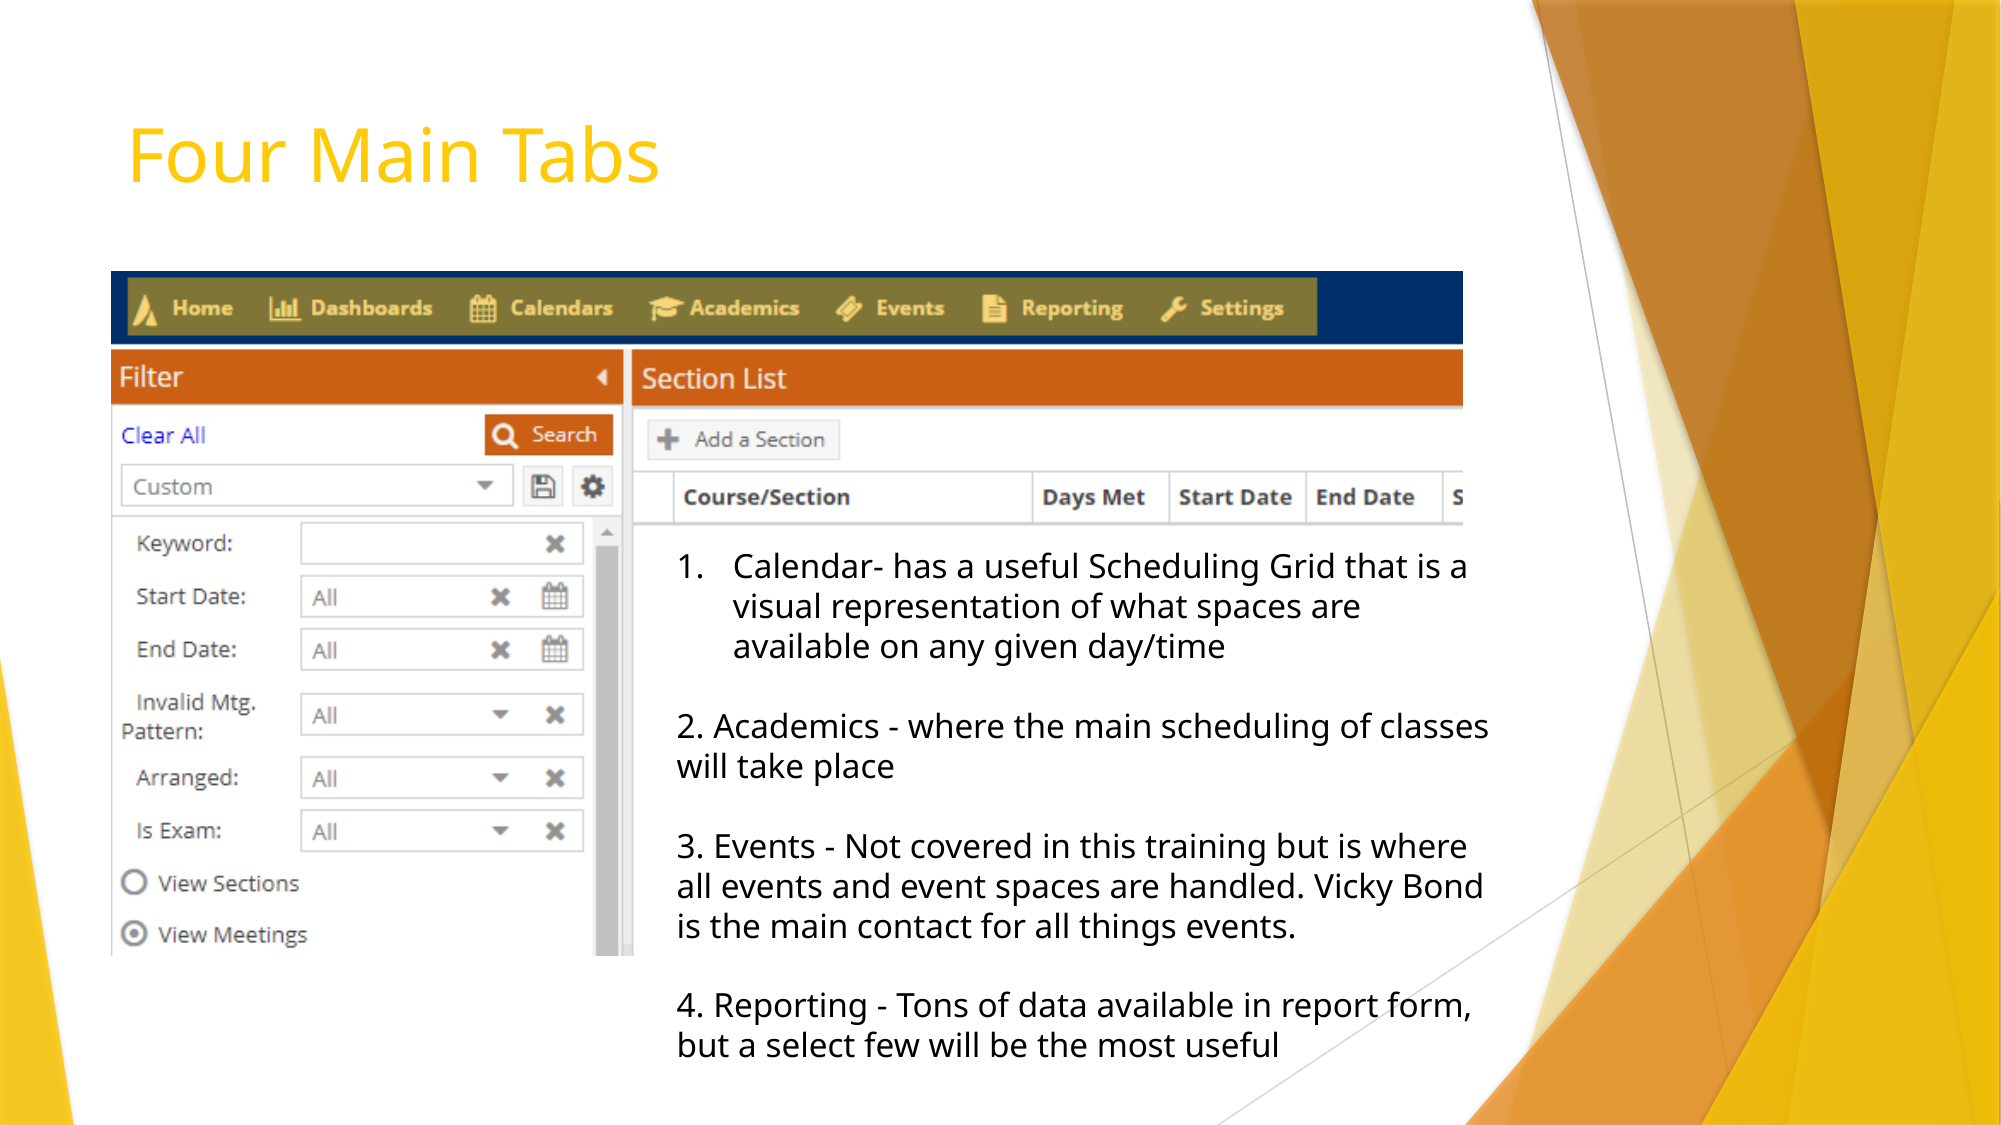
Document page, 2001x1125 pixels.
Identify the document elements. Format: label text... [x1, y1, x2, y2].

title Four Main Tabs [111, 99, 1522, 317]
picture [110, 271, 1464, 957]
text_box Calendar- has a useful Scheduling Grid that is a visual representation of what spaces are available on any given day/time 2. Academics - where the main scheduling of classes will take place 3. Events - Not covered in this training but is where all events and event spaces are handled. Vicky Bond is the main contact for all things events. 4. Reporting - Tons of data available in report form, but a select few will be the most useful [661, 538, 1508, 1072]
